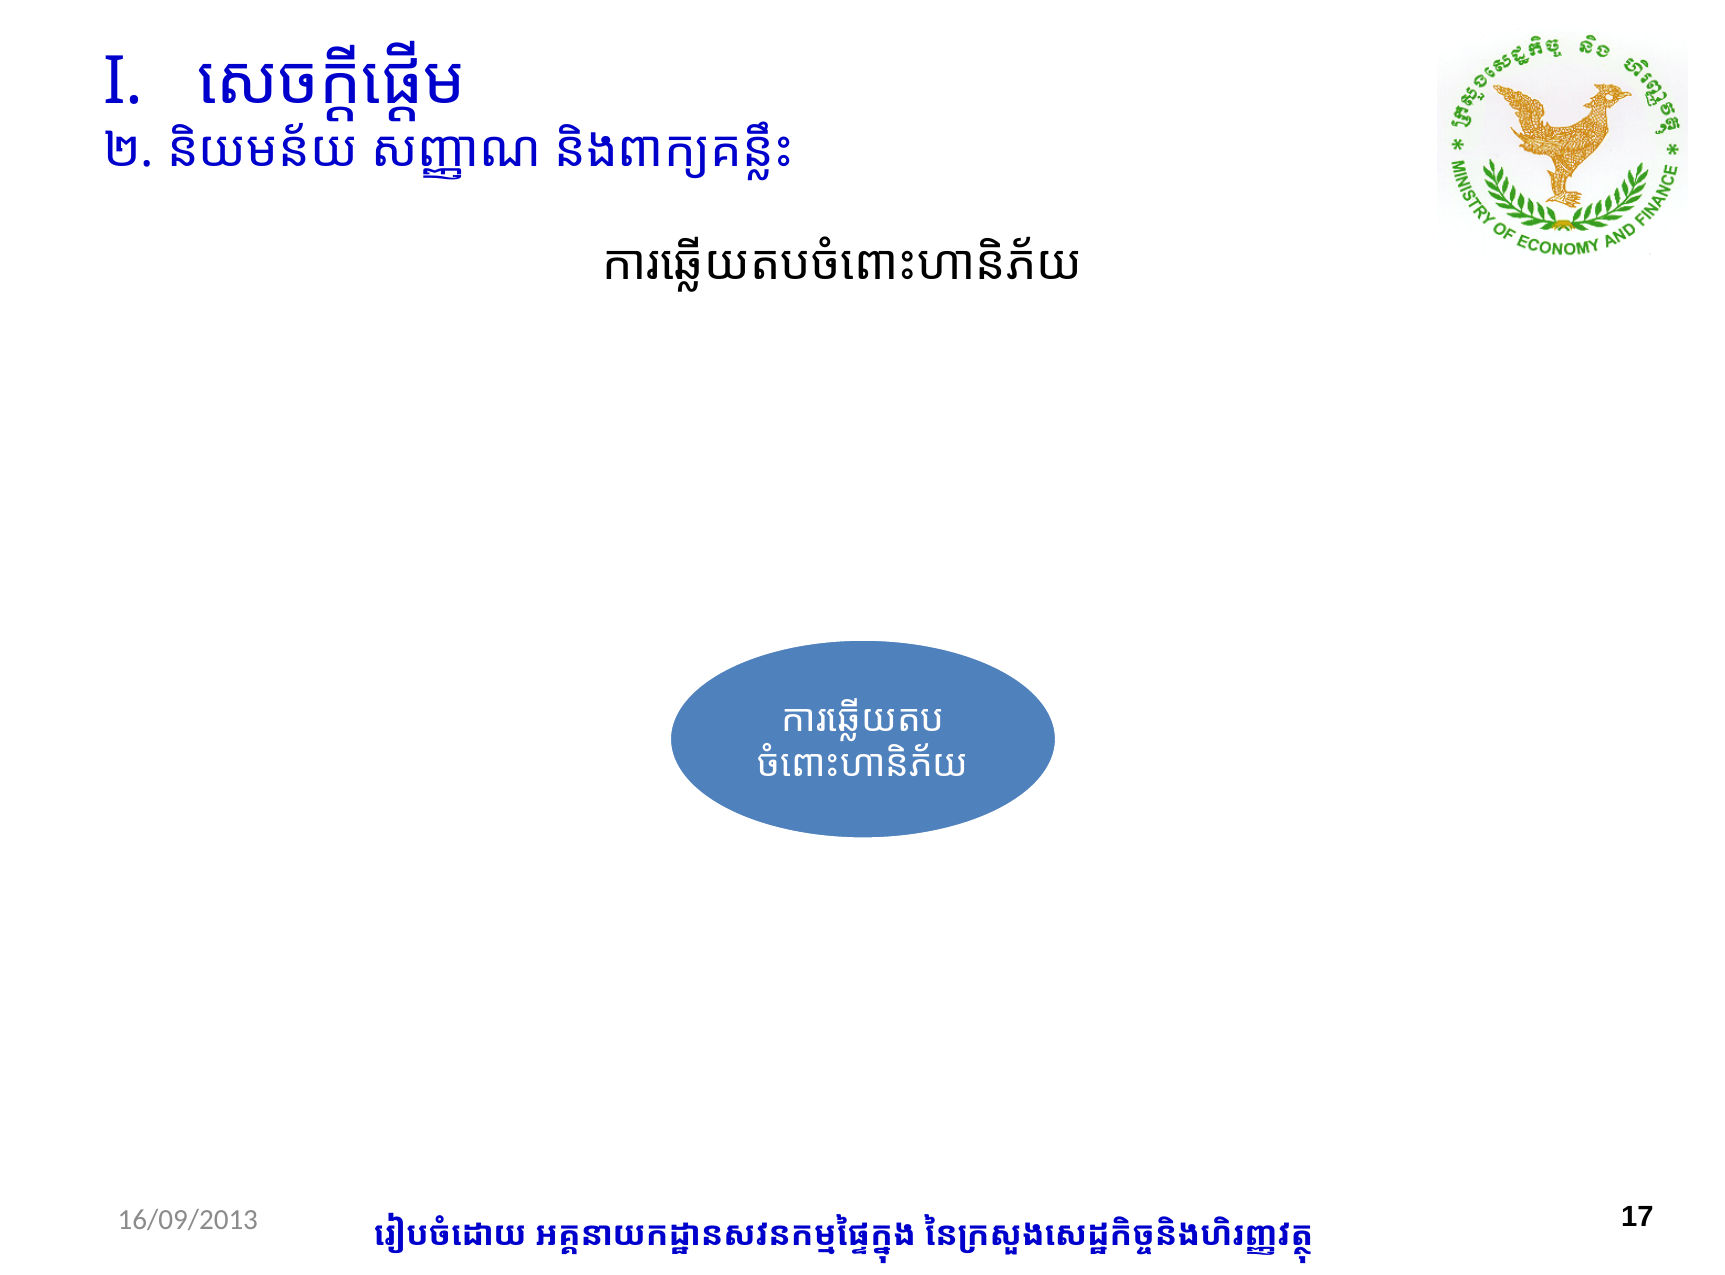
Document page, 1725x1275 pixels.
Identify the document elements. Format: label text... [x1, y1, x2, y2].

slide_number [100, 1183, 504, 1252]
text_box សេចក្តីផ្តើម ២. និយមន័យ សញ្ញាណ និងពាក្យគន្លឹះ [86, 28, 975, 186]
title ការឆ្លើយតបចំពោះហានិភ័យ [312, 200, 1373, 321]
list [86, 337, 1640, 1141]
picture [1437, 28, 1688, 270]
